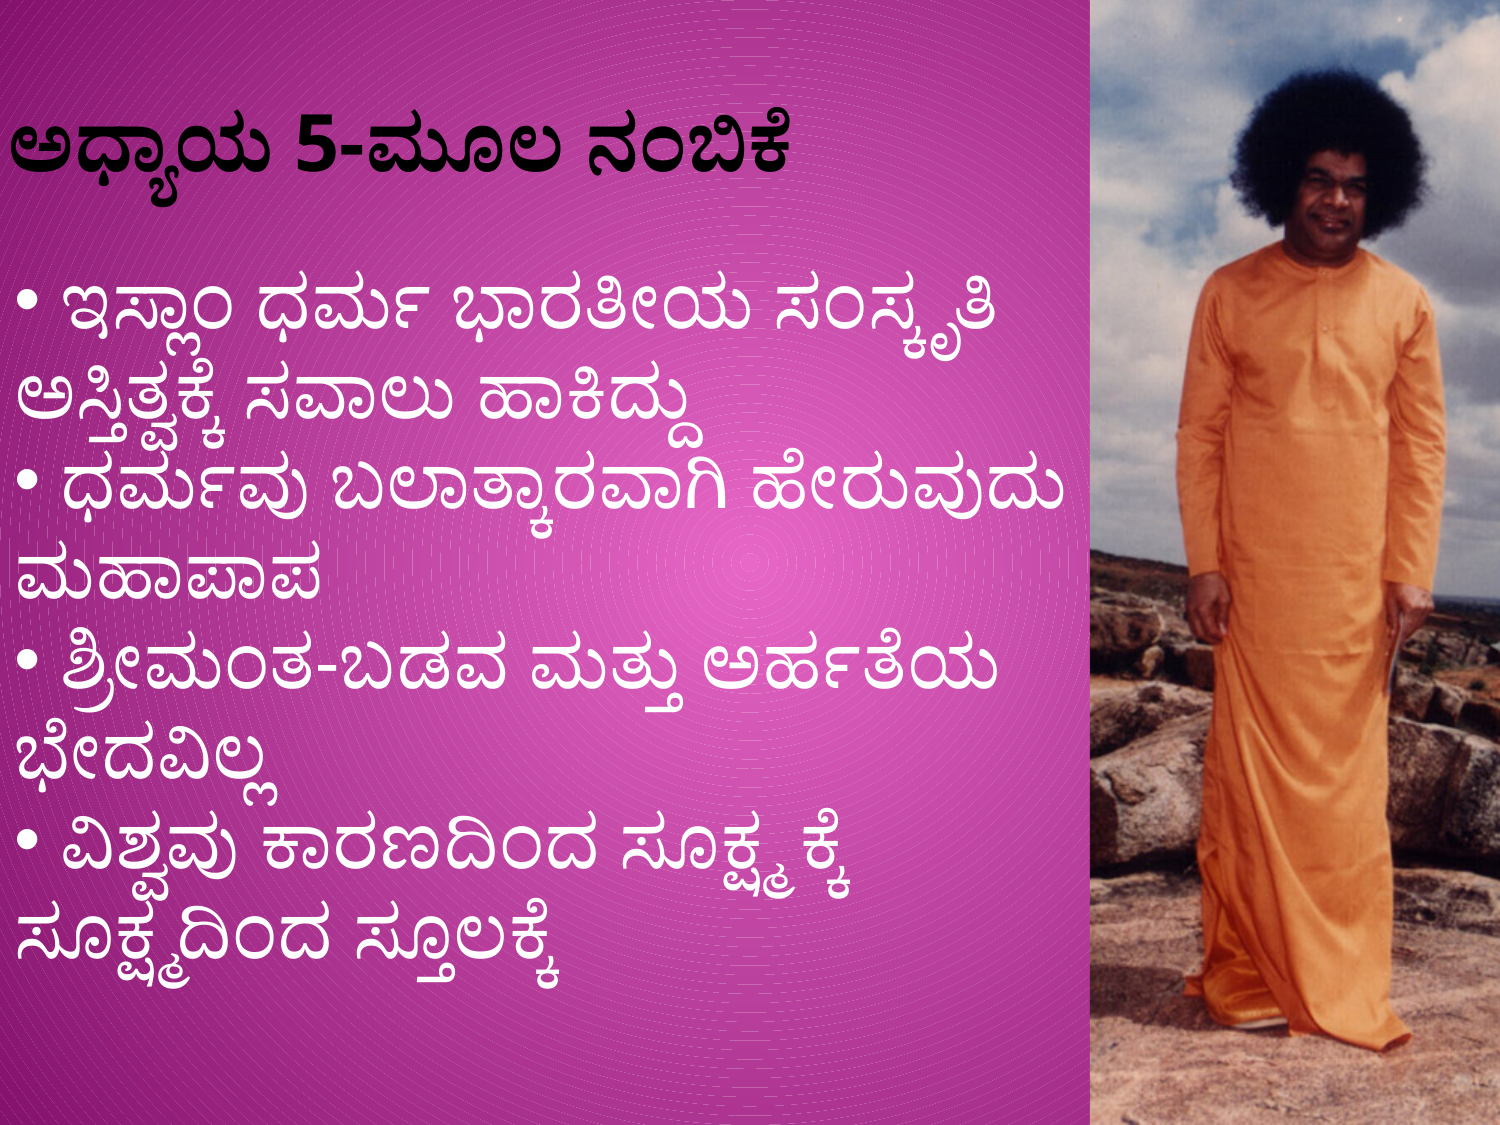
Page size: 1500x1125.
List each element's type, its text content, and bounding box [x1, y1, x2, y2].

title ಅಧ್ಯಾಯ 5-ಮೂಲ ನಂಬಿಕೆ [0, 0, 1085, 188]
text_box ಇಸ್ಲಾಂ ಧರ್ಮ ಭಾರತೀಯ ಸಂಸ್ಕೃತಿ ಅಸ್ತಿತ್ವಕ್ಕೆ ಸವಾಲು ಹಾಕಿದ್ದು ಧರ್ಮವು ಬಲಾತ್ಕಾರವಾಗಿ ಹೇರುವುದು ಮಹಾಪಾಪ ಶ್ರೀಮಂತ-ಬಡವ ಮತ್ತು ಅರ್ಹತೆಯ ಭೇದವಿಲ್ಲ ವಿಶ್ವವು ಕಾರಣದಿಂದ ಸೂಕ್ಷ್ಮ ಕ್ಕೆ ಸೂಕ್ಷ್ಮದಿಂದ ಸ್ತೂಲಕ್ಕೆ [0, 246, 1083, 981]
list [1089, 0, 1500, 1125]
